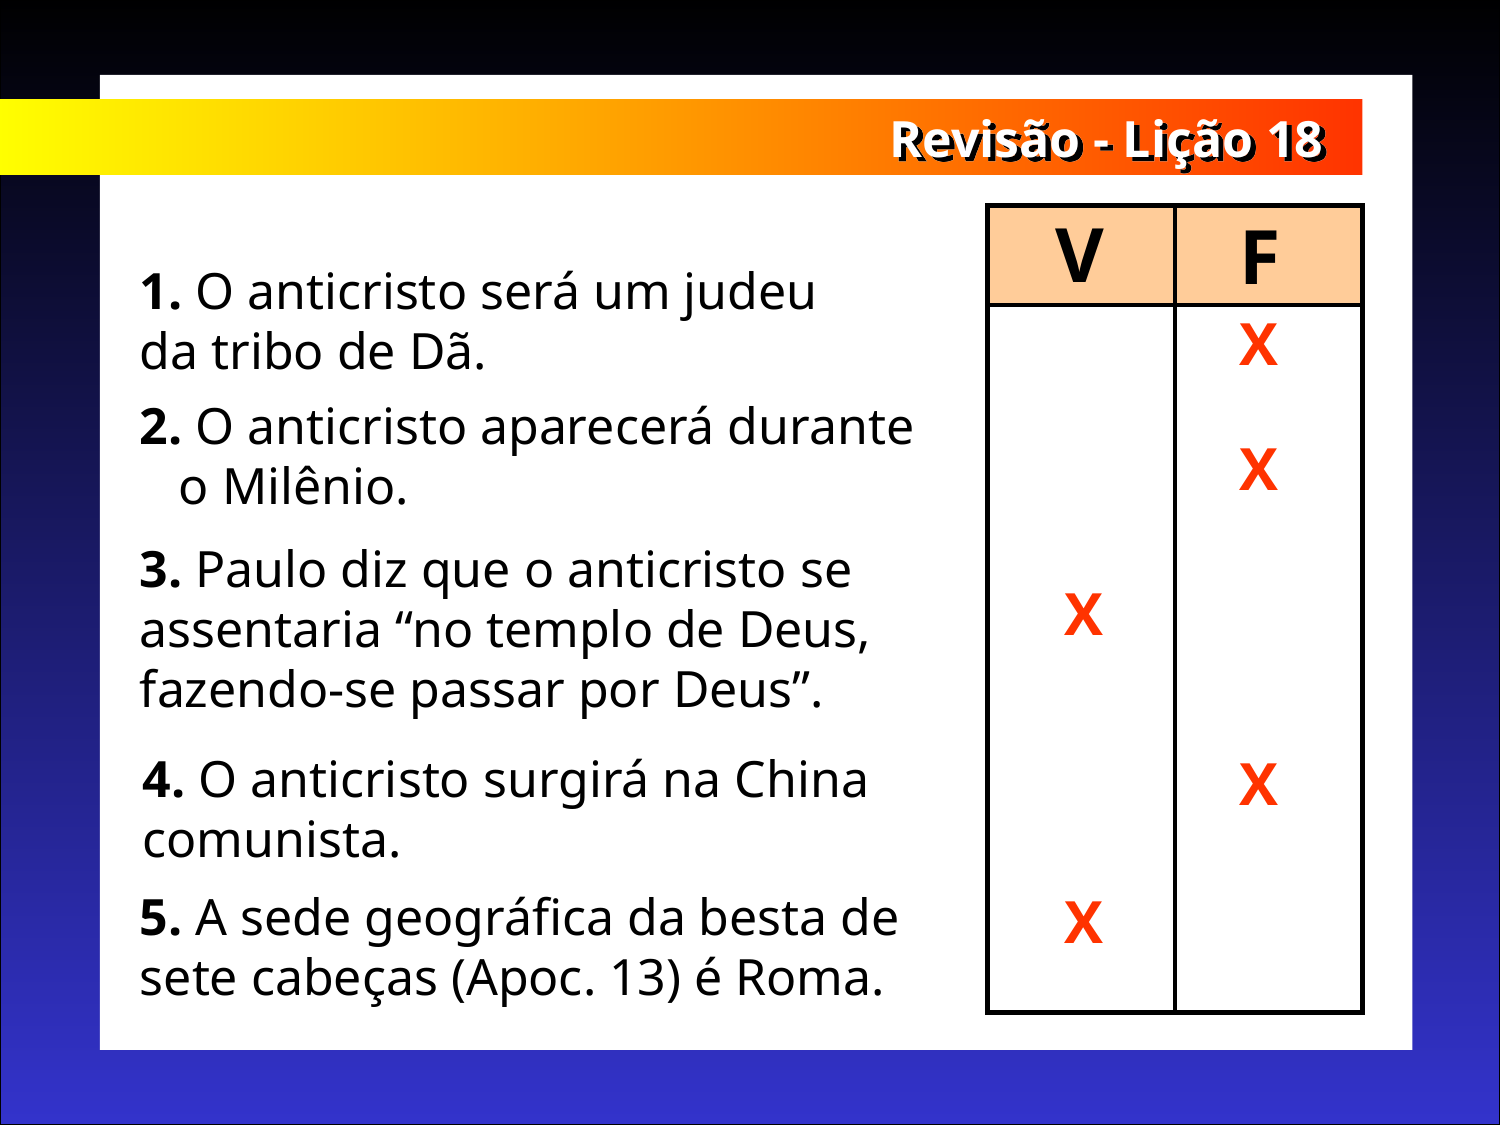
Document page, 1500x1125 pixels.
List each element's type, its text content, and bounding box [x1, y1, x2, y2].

text_box X [1224, 425, 1325, 510]
text_box [1175, 205, 1363, 1013]
text_box [0, 99, 875, 175]
text_box X [1224, 299, 1325, 385]
text_box 3. Paulo diz que o anticristo se assentaria “no templo de Deus, fazendo-se passar por Deus”. [124, 530, 963, 725]
text_box [987, 205, 1175, 306]
text_box Revisão - Lição 18 [875, 99, 1375, 175]
text_box [99, 74, 1413, 1050]
text_box 4. O anticristo surgirá na China comunista. [127, 740, 950, 875]
text_box V [1040, 199, 1116, 305]
text_box X [1050, 570, 1150, 655]
text_box 1. O anticristo será um judeu da tribo de Dã. [125, 252, 913, 387]
text_box [987, 306, 1175, 1013]
text_box [0, 0, 1500, 1125]
text_box 5. A sede geográfica da besta de sete cabeças (Apoc. 13) é Roma. [125, 877, 975, 1013]
text_box X [1224, 739, 1325, 825]
text_box X [1050, 877, 1150, 963]
text_box 2. O anticristo aparecerá durante o Milênio. [124, 387, 963, 523]
